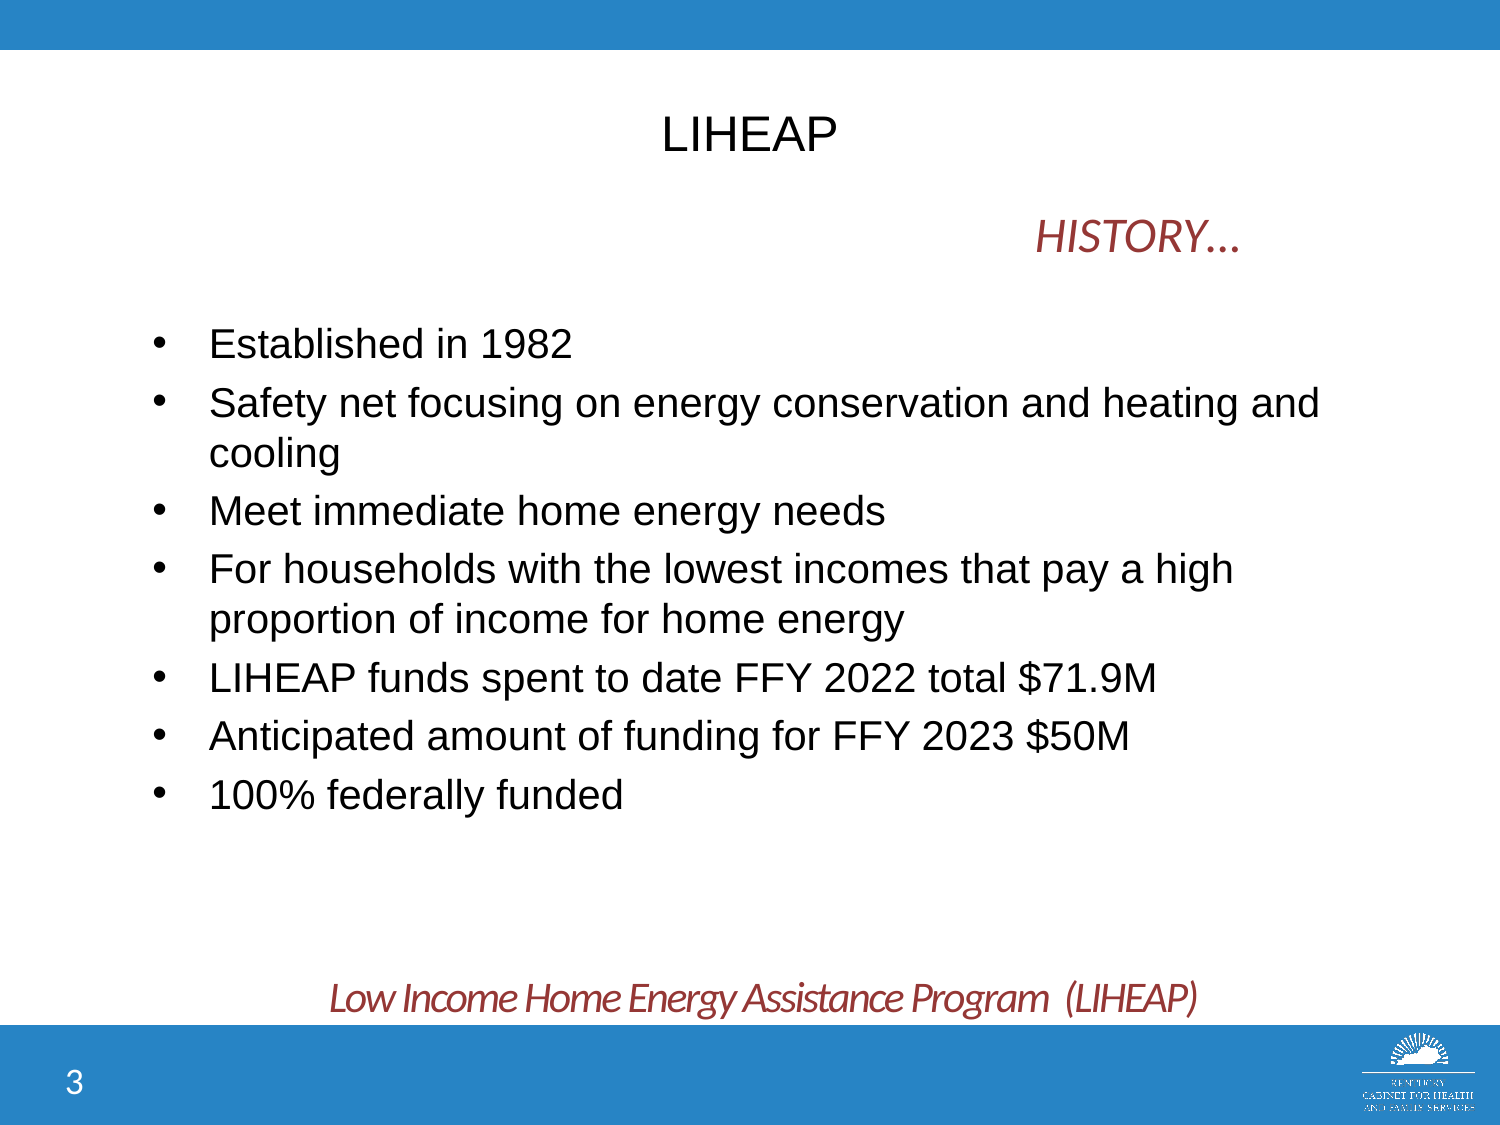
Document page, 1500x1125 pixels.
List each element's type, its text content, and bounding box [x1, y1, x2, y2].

picture [1362, 1033, 1475, 1111]
text_box LIHEAP [243, 73, 1257, 190]
list Established in 1982 Safety net focusing on energy conservation and heating and cooling Meet immediate home energy needs For households with the lowest incomes that pay a high proportion of income for home energy LIHEAP funds spent to date FFY 2022 total $71.9M Anticipated amount of funding for FFY 2023 $50M 100% federally funded [137, 309, 1388, 895]
text_box Low Income Home Energy Assistance Program (LIHEAP) [243, 937, 1294, 1097]
slide_number 3 [50, 1050, 400, 1110]
title HISTORY… [243, 190, 1257, 291]
